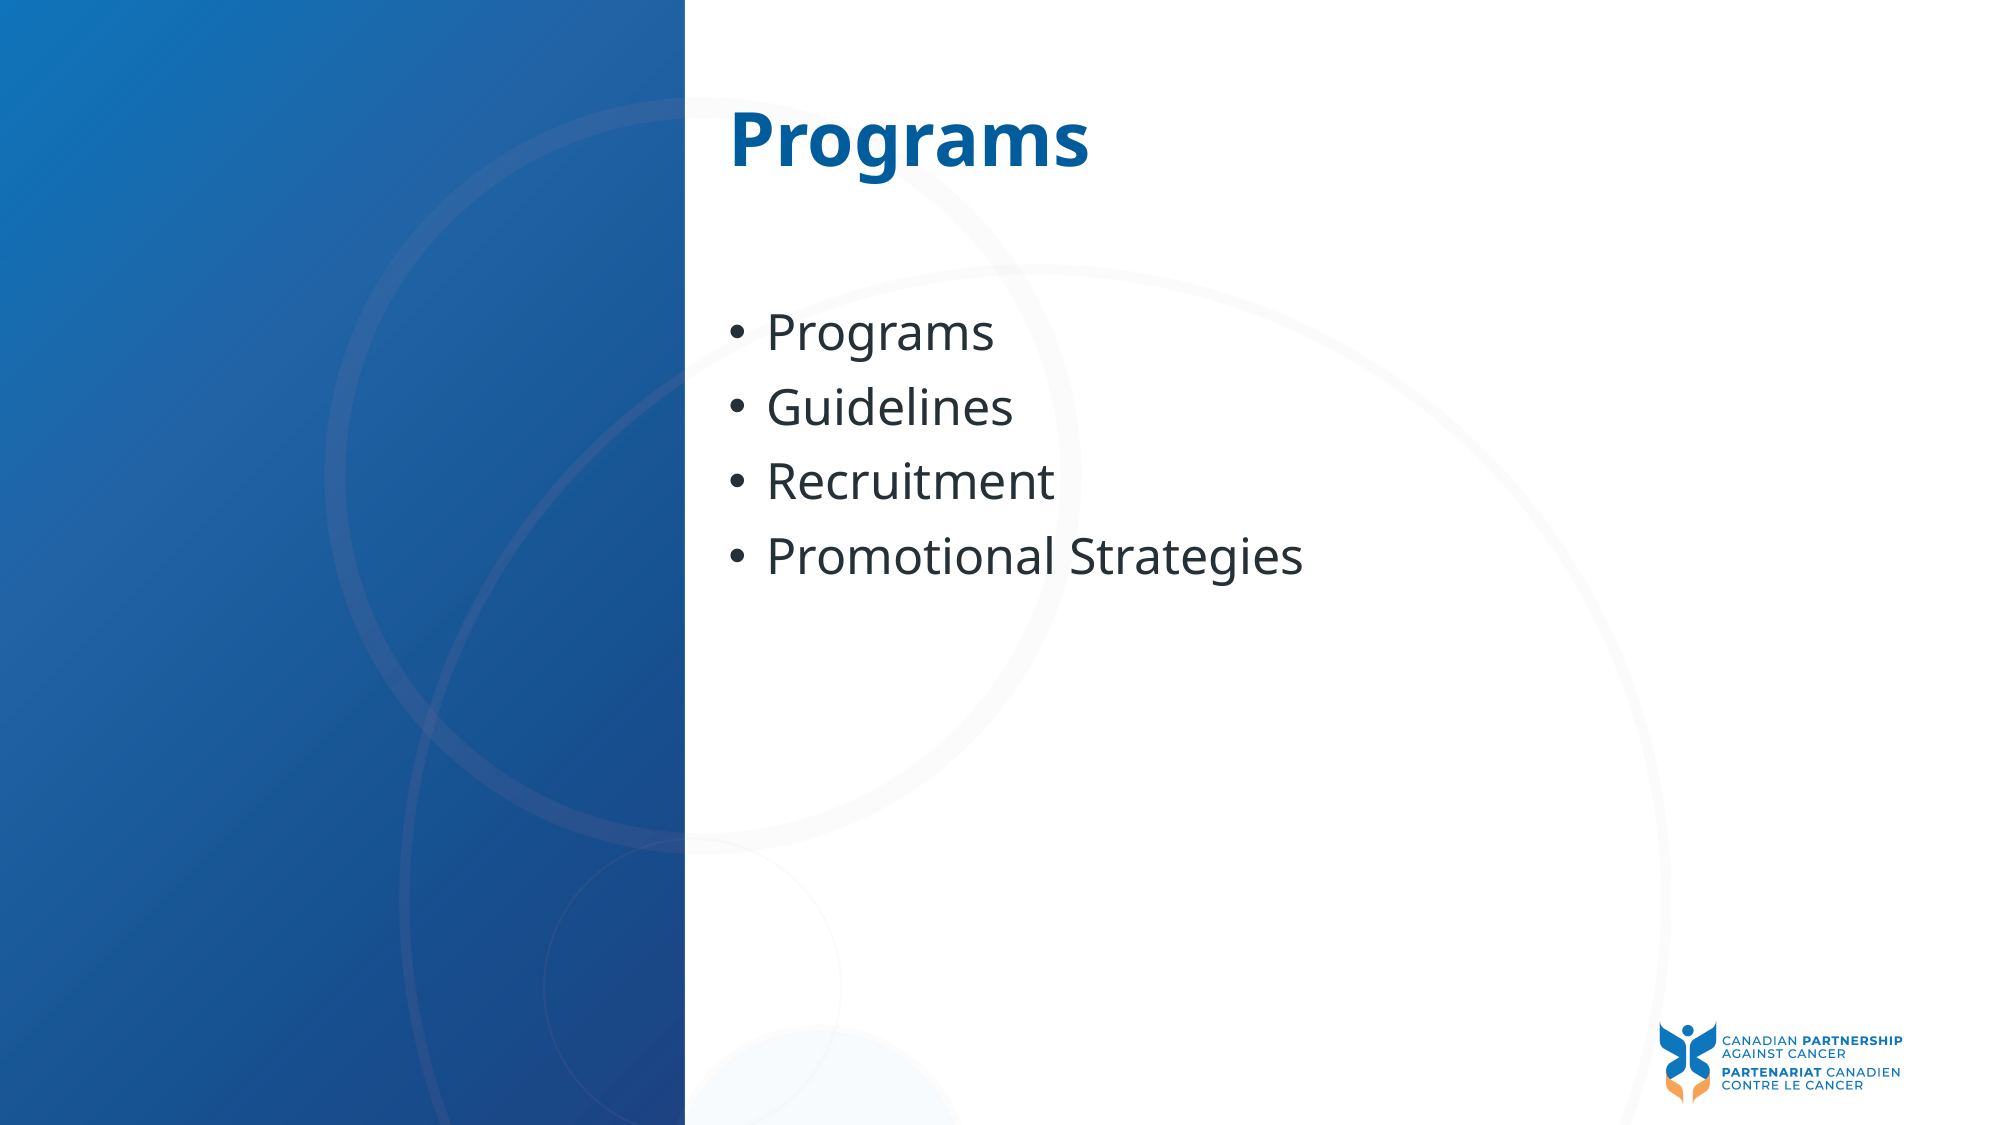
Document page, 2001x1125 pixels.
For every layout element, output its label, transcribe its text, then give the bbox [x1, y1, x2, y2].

list Programs Guidelines Recruitment Promotional Strategies [713, 299, 1863, 1014]
title Programs [713, 80, 1863, 205]
picture [0, 0, 2001, 1125]
